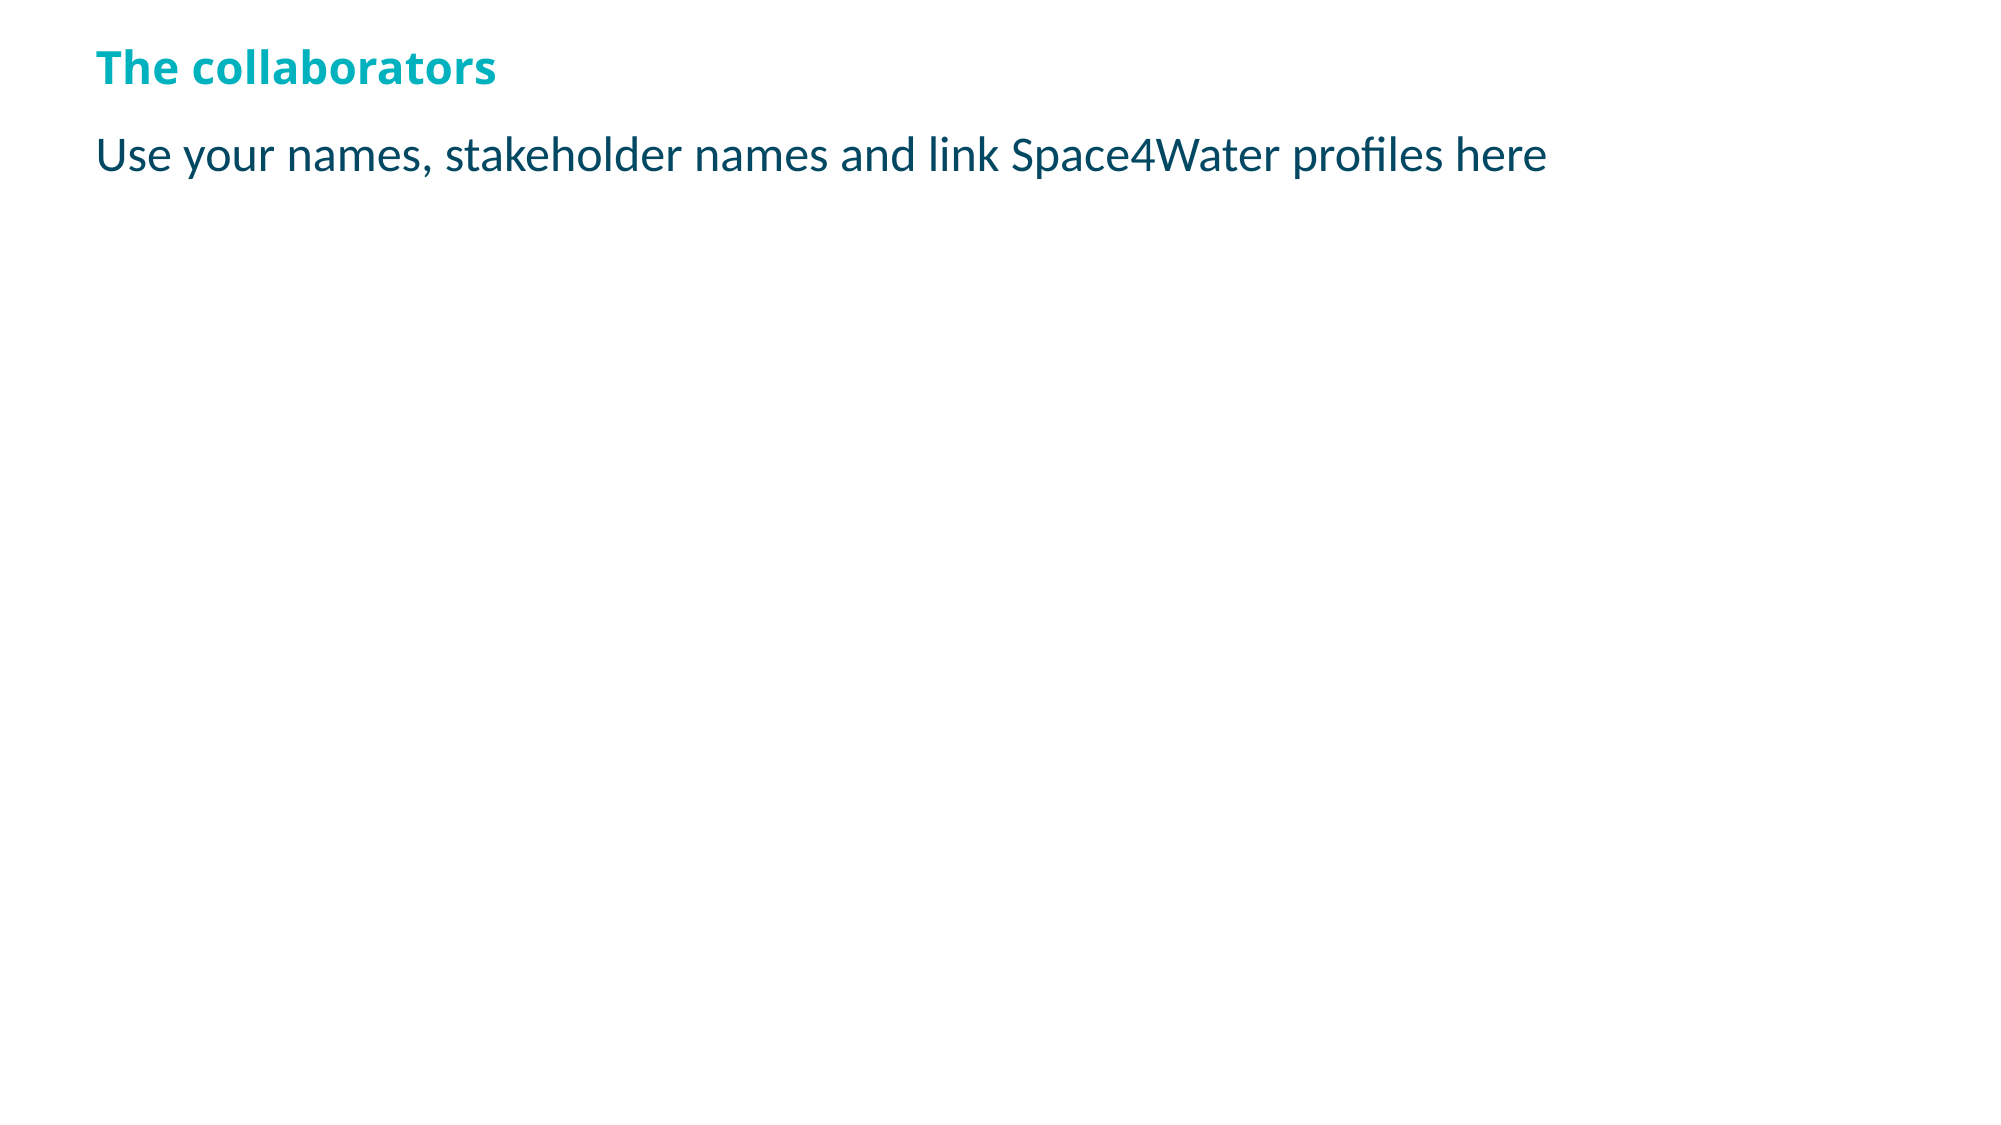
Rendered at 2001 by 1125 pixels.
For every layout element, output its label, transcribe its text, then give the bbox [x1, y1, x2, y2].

list Use your names, stakeholder names and link Space4Water profiles here [80, 127, 2000, 1022]
title The collaborators [80, 32, 1594, 104]
